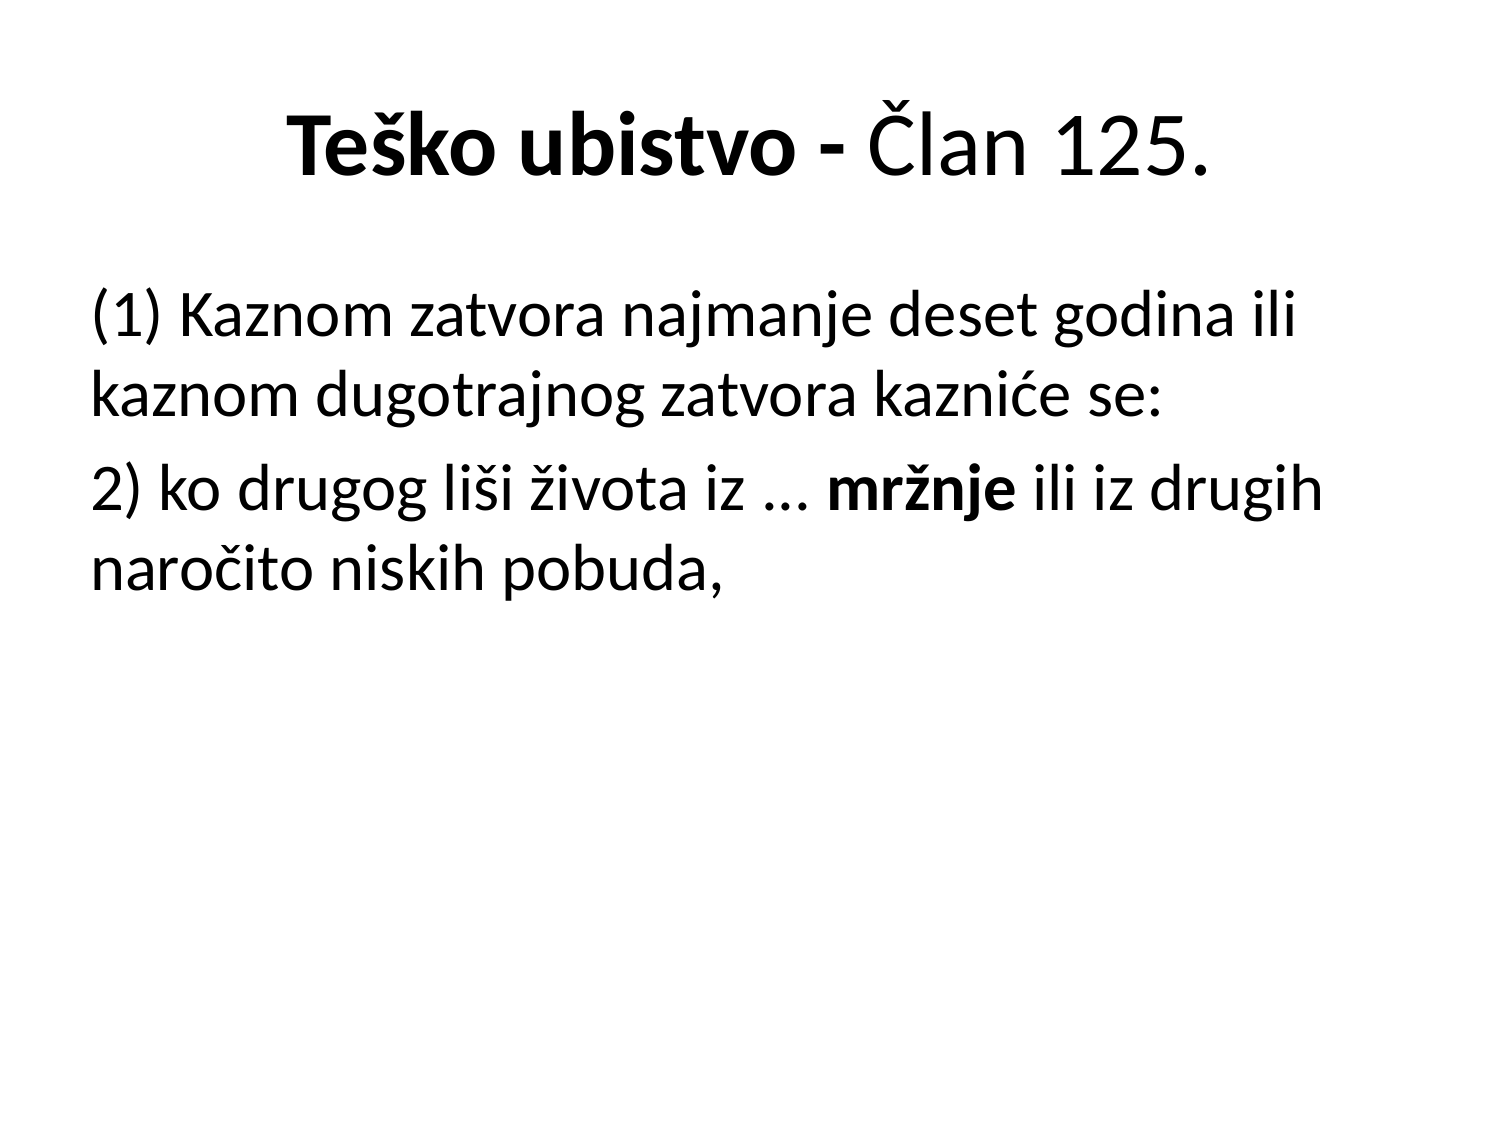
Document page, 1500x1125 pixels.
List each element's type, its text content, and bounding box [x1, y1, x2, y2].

list (1) Kaznom zatvora najmanje deset godina ili kaznom dugotrajnog zatvora kazniće se: 2) ko drugog liši života iz ... mržnje ili iz drugih naročito niskih pobuda, [75, 262, 1425, 1005]
title Teško ubistvo - Član 125. [75, 45, 1425, 233]
